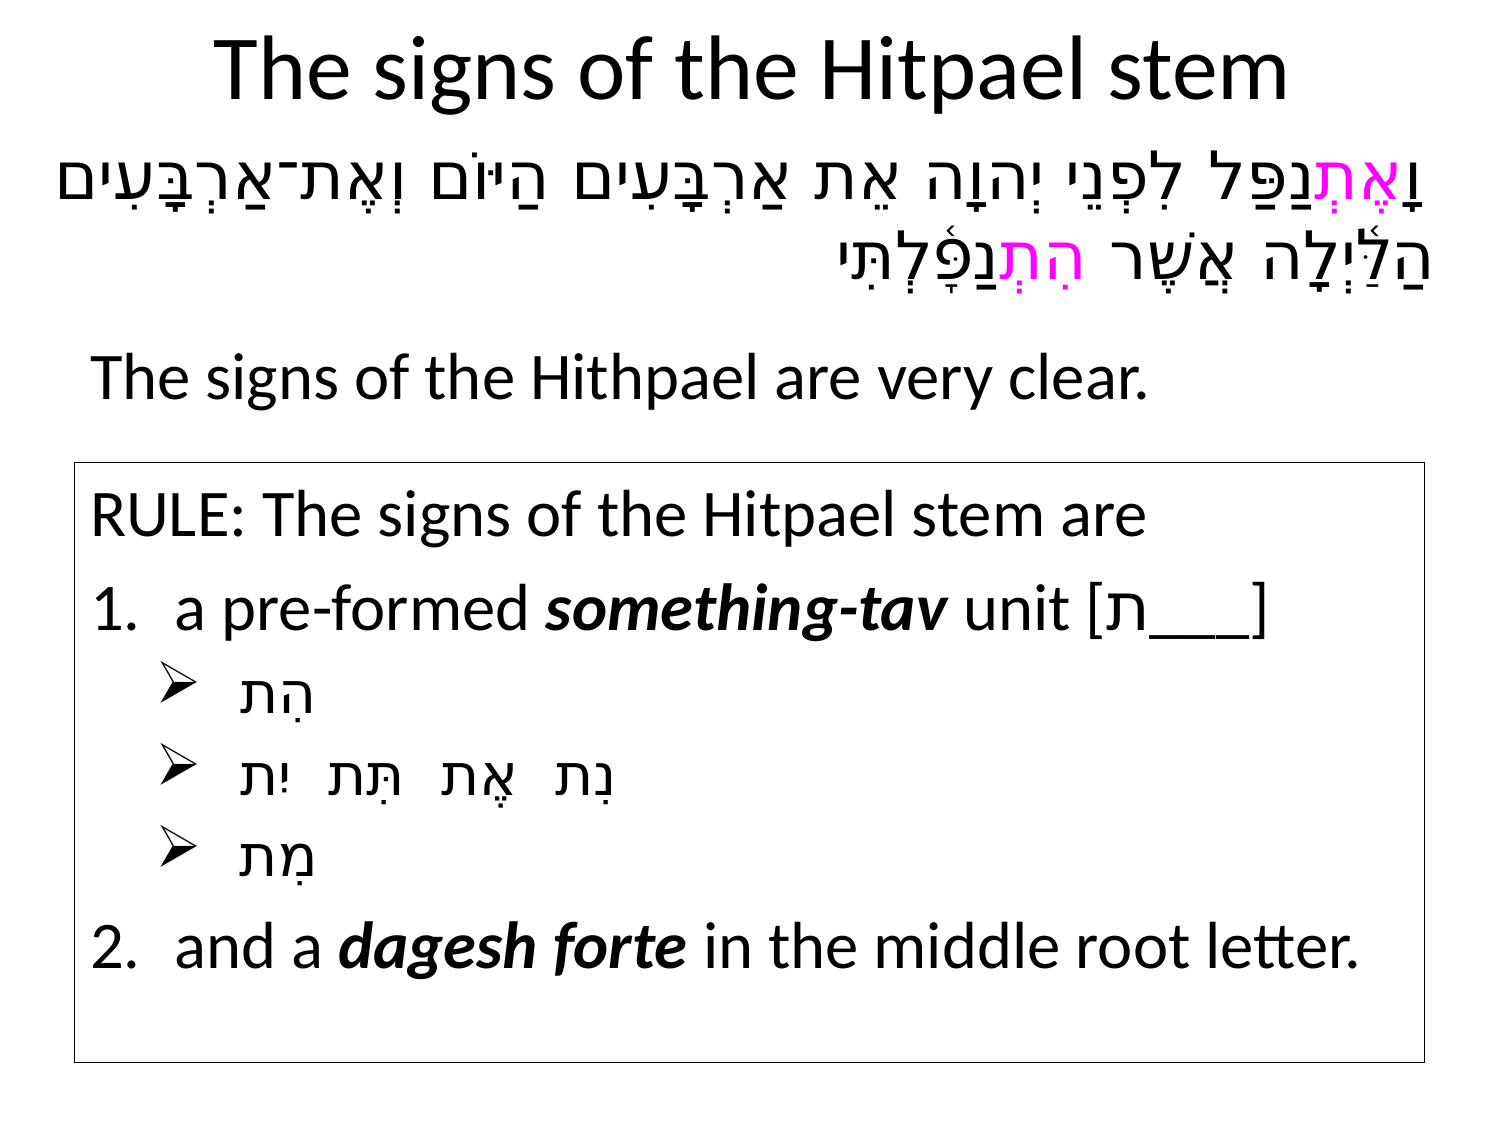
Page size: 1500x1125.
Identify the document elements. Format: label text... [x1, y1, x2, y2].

title The signs of the Hitpael stem [78, 0, 1429, 125]
text_box וָאֶתְנַפַּל לִפְנֵי יְהוָה אֵת אַרְבָּעִים הַיּוֹם וְאֶת־אַרְבָּעִים הַלַּ֫יְלָה אֲשֶׁר הִתְנַפָּ֫לְתִּי [0, 125, 1450, 313]
list The signs of the Hithpael are very clear. [75, 324, 1425, 450]
text_box RULE: The signs of the Hitpael stem are a pre-formed something-tav unit [ת___] הִת נִת אֶת תִּת יִת מִת and a dagesh forte in the middle root letter. [74, 462, 1425, 1063]
